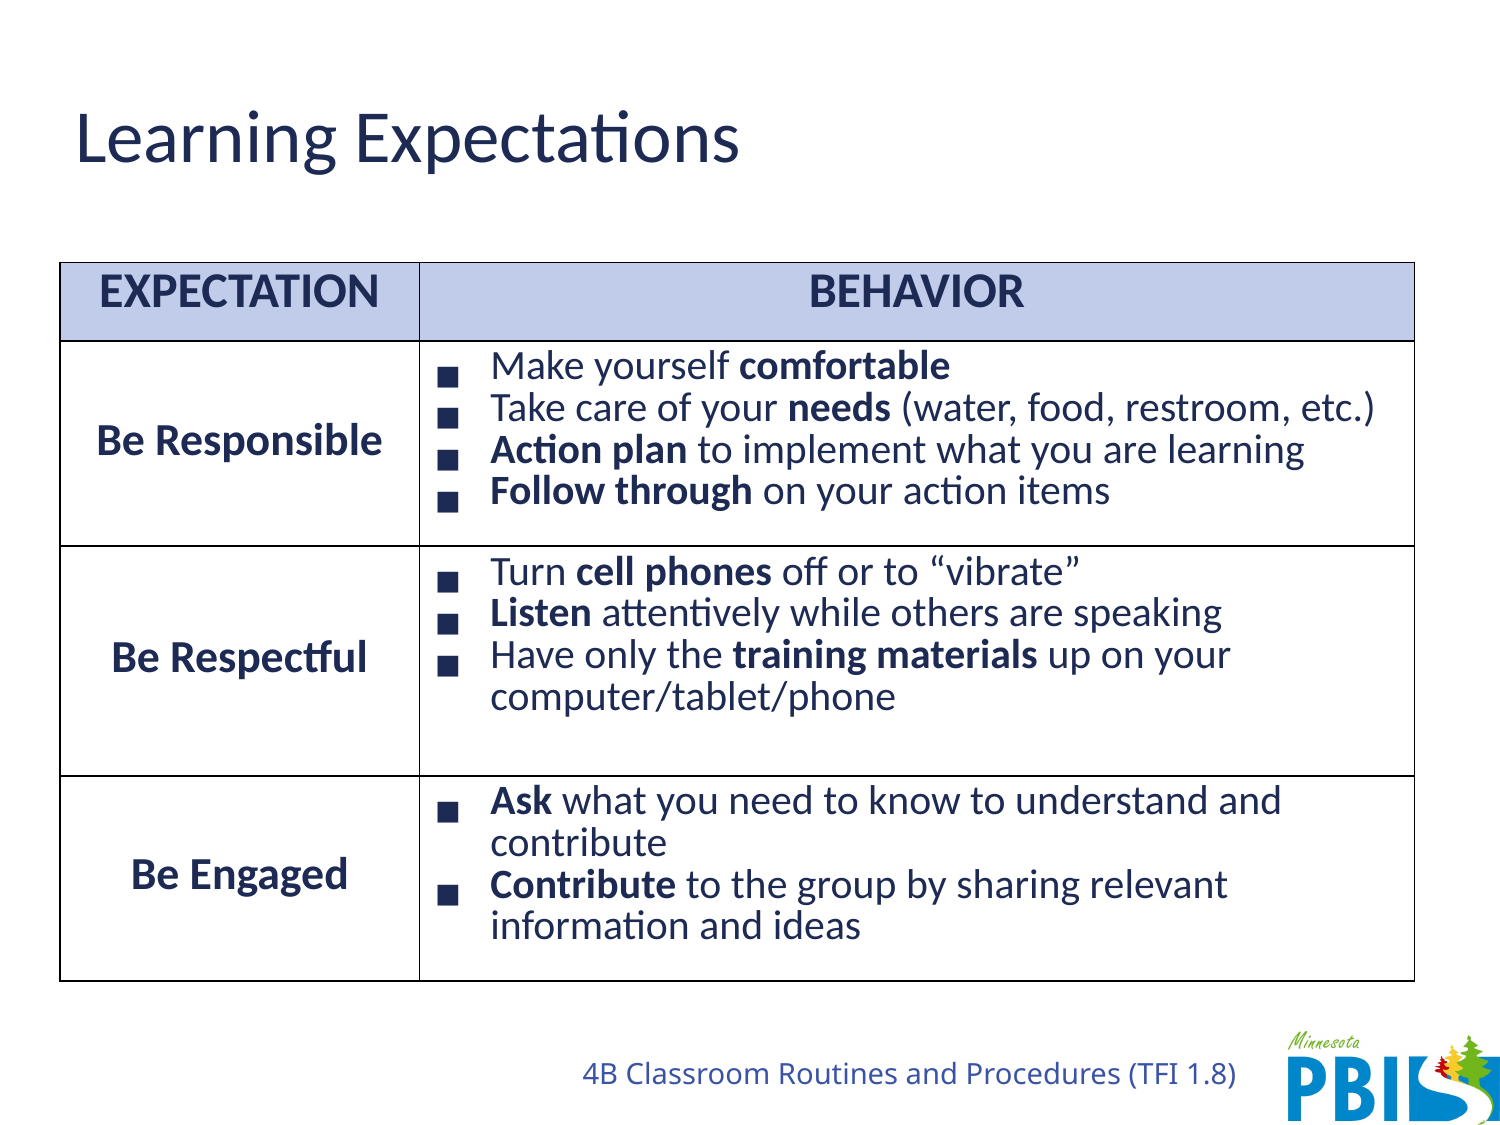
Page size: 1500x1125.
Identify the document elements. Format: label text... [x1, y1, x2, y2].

table_header BEHAVIOR [420, 263, 1414, 340]
table_cell Be Responsible [61, 342, 419, 545]
table_cell Turn cell phones off or to “vibrate” Listen attentively while others are speaking Have only the training materials up on your computer/tablet/phone [420, 547, 1414, 775]
picture [1301, 1068, 1312, 1085]
table_cell Ask what you need to know to understand and contribute Contribute to the group by sharing relevant information and ideas [420, 777, 1414, 980]
title Learning Expectations [59, 57, 1207, 208]
table_cell Be Engaged [61, 777, 419, 980]
table_cell Make yourself comfortable Take care of your needs (water, food, restroom, etc.) Action plan to implement what you are learning Follow through on your action items [420, 342, 1414, 545]
picture [1288, 1031, 1500, 1125]
table_header EXPECTATION [61, 263, 419, 340]
table_cell Be Respectful [61, 547, 419, 775]
